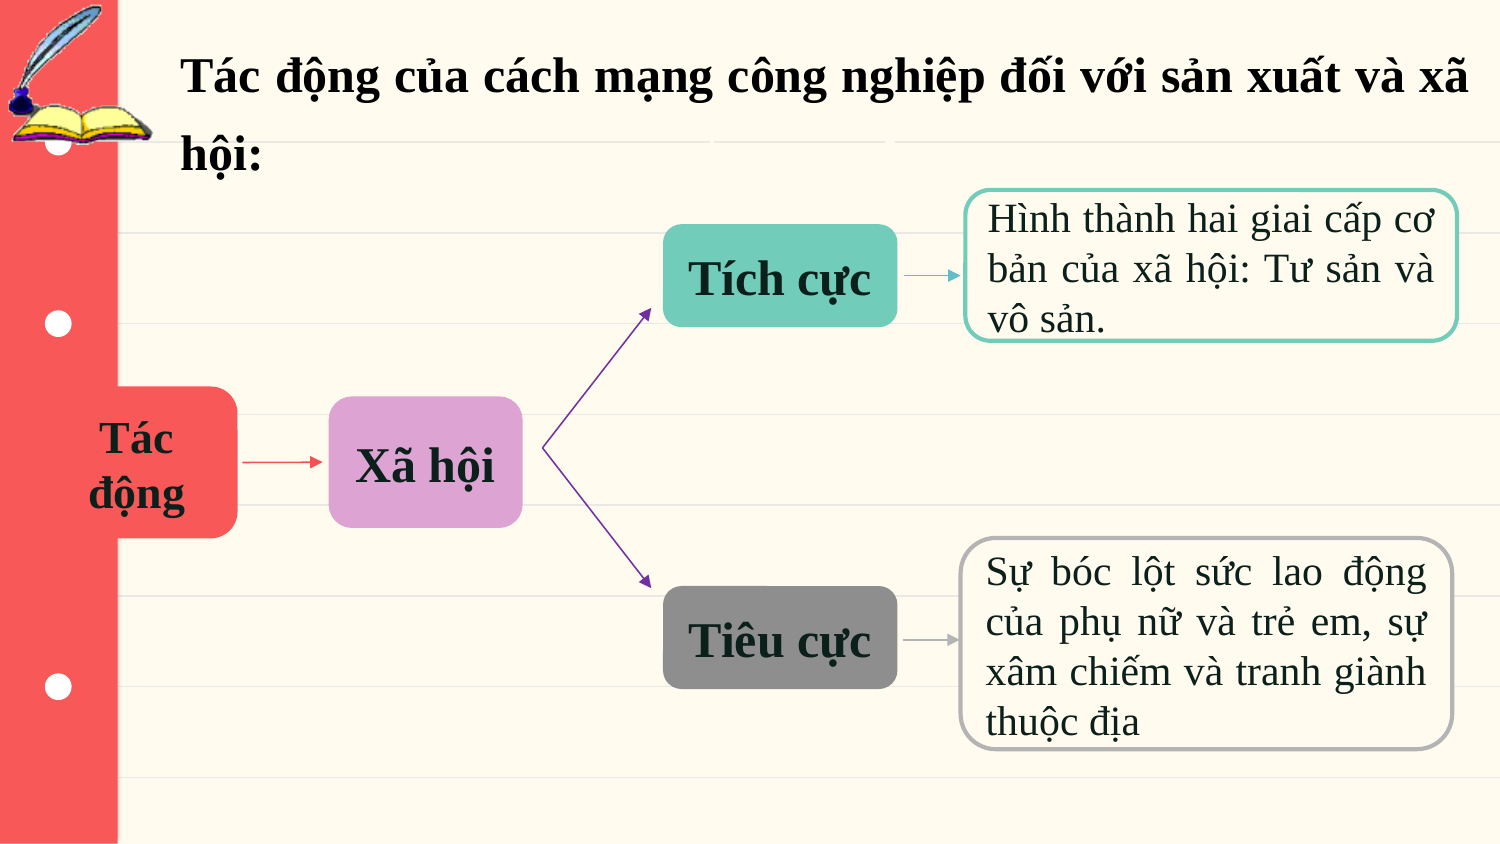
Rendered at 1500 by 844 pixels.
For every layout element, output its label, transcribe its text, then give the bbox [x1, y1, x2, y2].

picture [0, 0, 167, 146]
text_box Tác động [36, 386, 238, 539]
text_box Tích cực [662, 224, 898, 328]
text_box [542, 447, 652, 589]
text_box Hình thành hai giai cấp cơ bản của xã hội: Tư sản và vô sản. [963, 187, 1460, 343]
text_box Tác động của cách mạng công nghiệp đối với sản xuất và xã hội: [165, 17, 1486, 188]
text_box Xã hội [328, 396, 523, 528]
text_box Tiêu cực [662, 585, 898, 690]
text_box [542, 307, 652, 447]
text_box Sự bóc lột sức lao động của phụ nữ và trẻ em, sự xâm chiếm và tranh giành thuộc địa [958, 535, 1455, 752]
